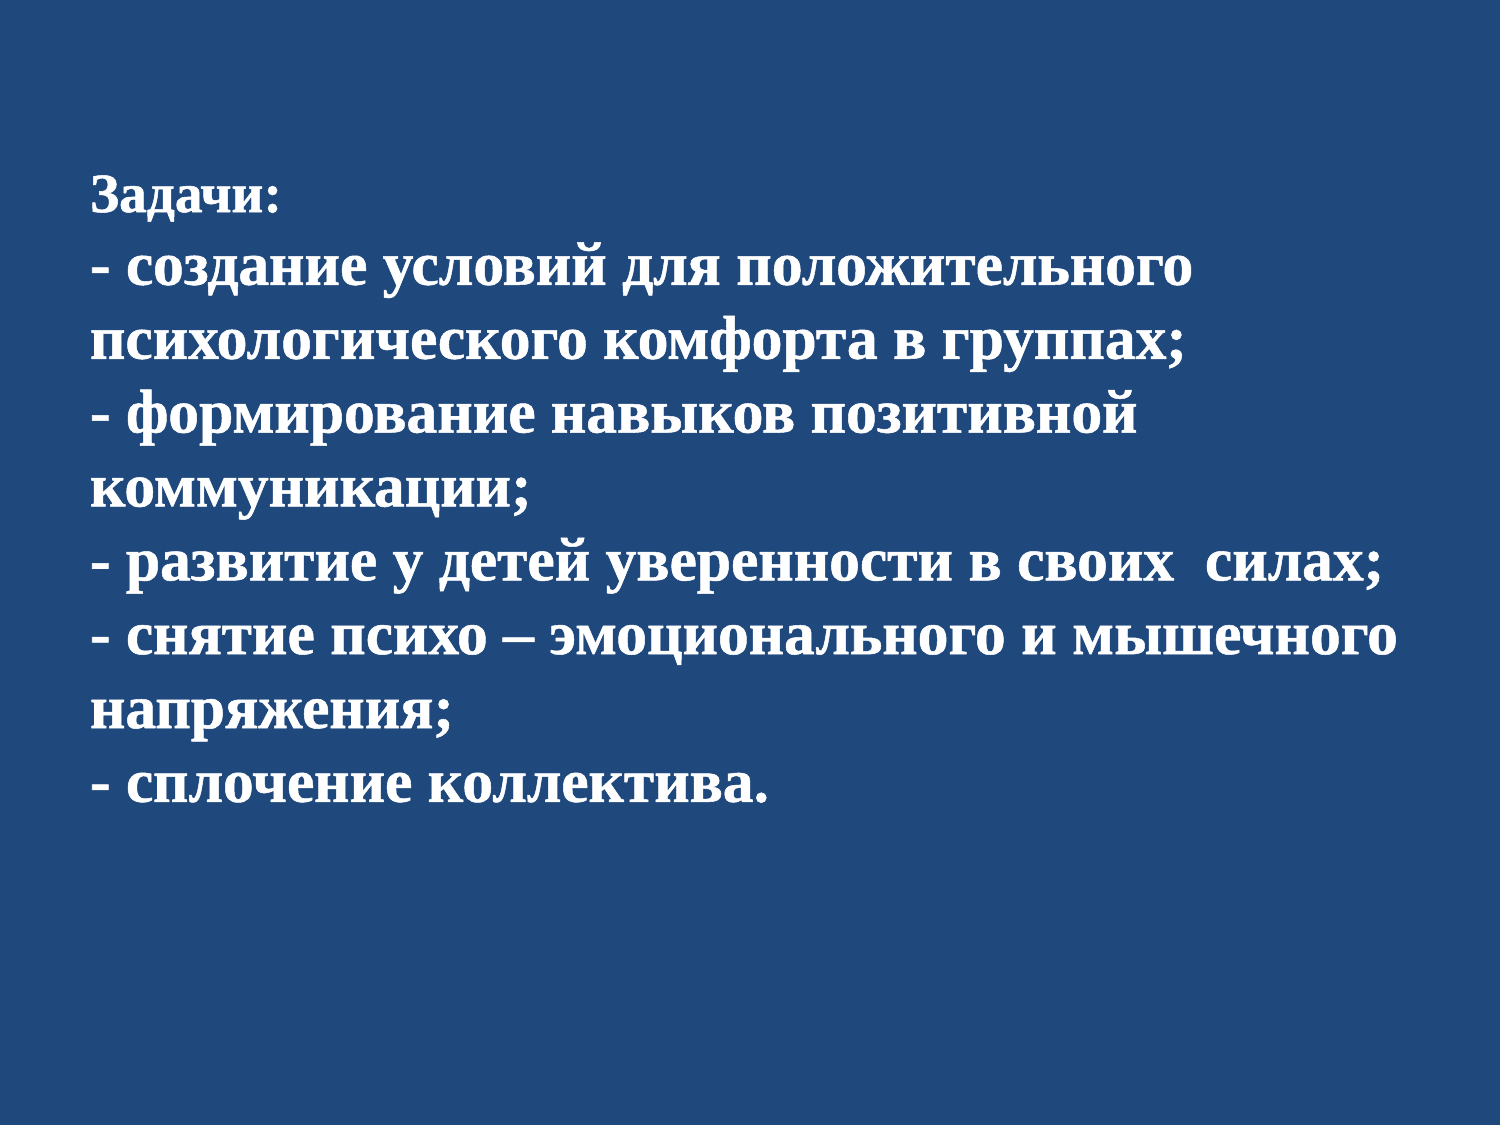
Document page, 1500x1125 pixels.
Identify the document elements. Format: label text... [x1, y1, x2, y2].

title Задачи: - создание условий для положительного психологического комфорта в группах; - формирование навыков позитивной коммуникации; - развитие у детей уверенности в своих силах; - снятие психо – эмоционального и мышечного напряжения; - сплочение коллектива. [75, 45, 1425, 926]
